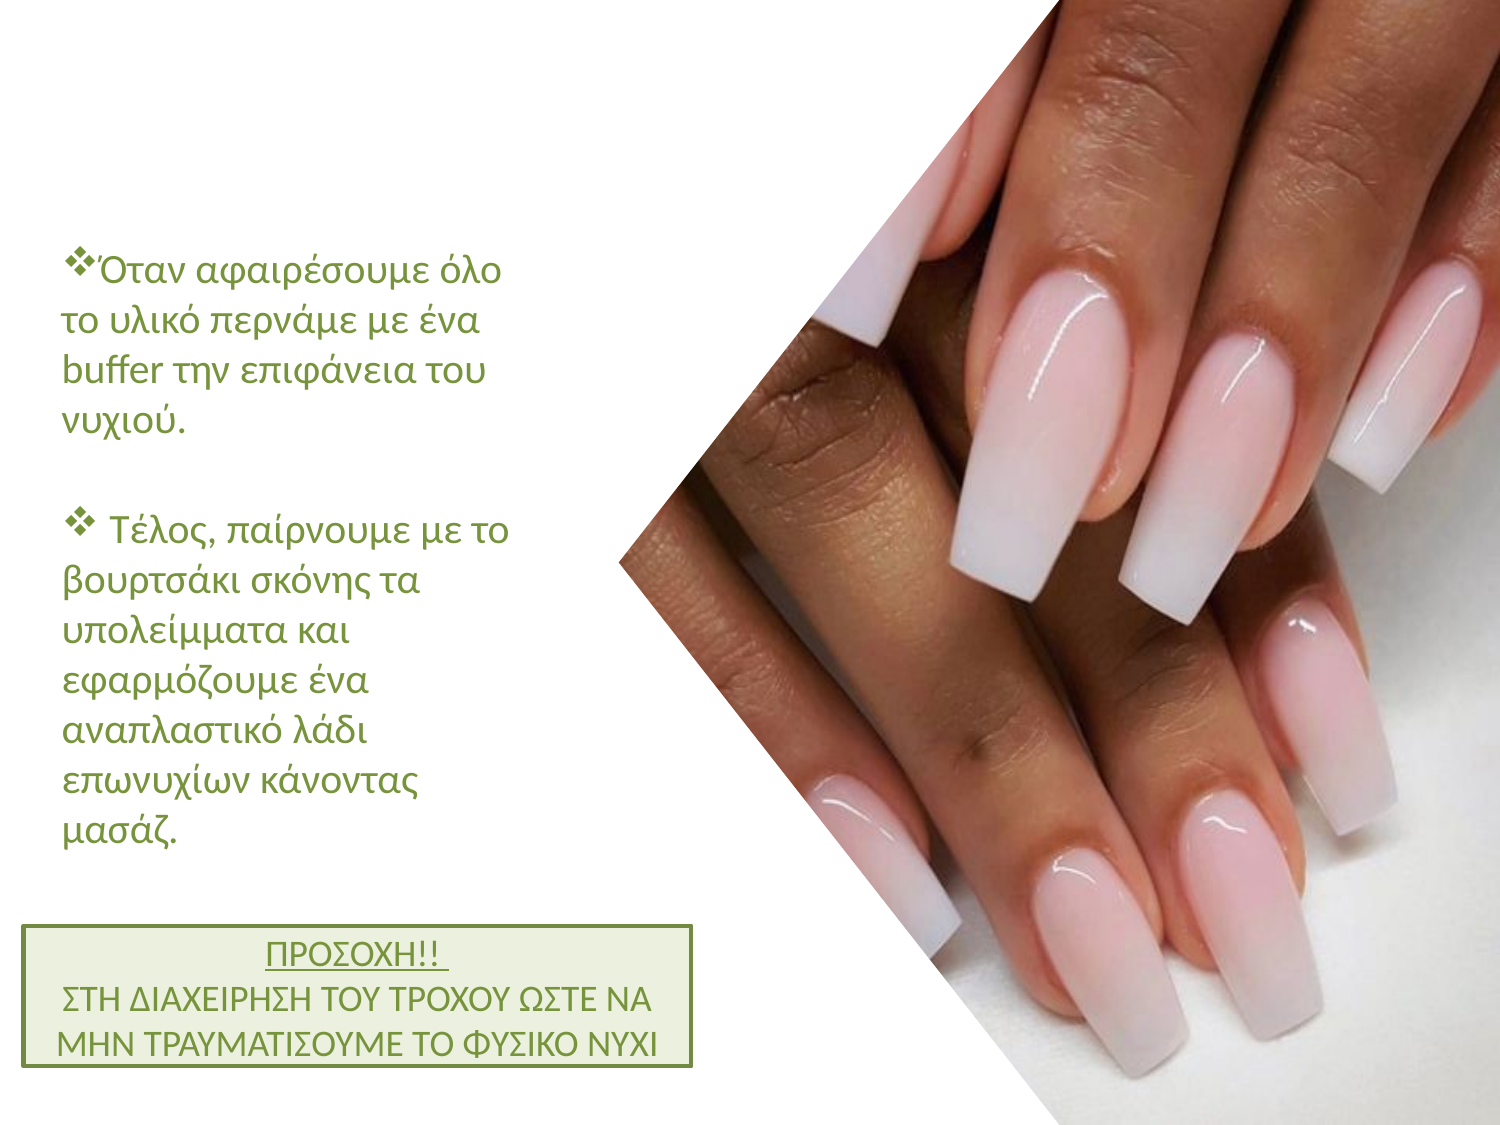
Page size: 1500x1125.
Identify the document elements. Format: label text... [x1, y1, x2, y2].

text_box Όταν αφαιρέσουμε όλο το υλικό περνάμε με ένα buffer την επιφάνεια του νυχιού. Τέλος, παίρνουμε με το βουρτσάκι σκόνης τα υπολείμματα και εφαρμόζουμε ένα αναπλαστικό λάδι επωνυχίων κάνοντας μασάζ. [46, 234, 539, 860]
text_box ΠΡΟΣΟΧΗ!! ΣΤΗ ΔΙΑΧΕΙΡΗΣΗ ΤΟΥ ΤΡΟΧΟΥ ΩΣΤΕ ΝΑ ΜΗΝ ΤΡΑΥΜΑΤΙΣΟΥΜΕ ΤΟ ΦΥΣΙΚΟ ΝΥΧΙ [21, 924, 613, 1068]
picture [618, 0, 1500, 1125]
